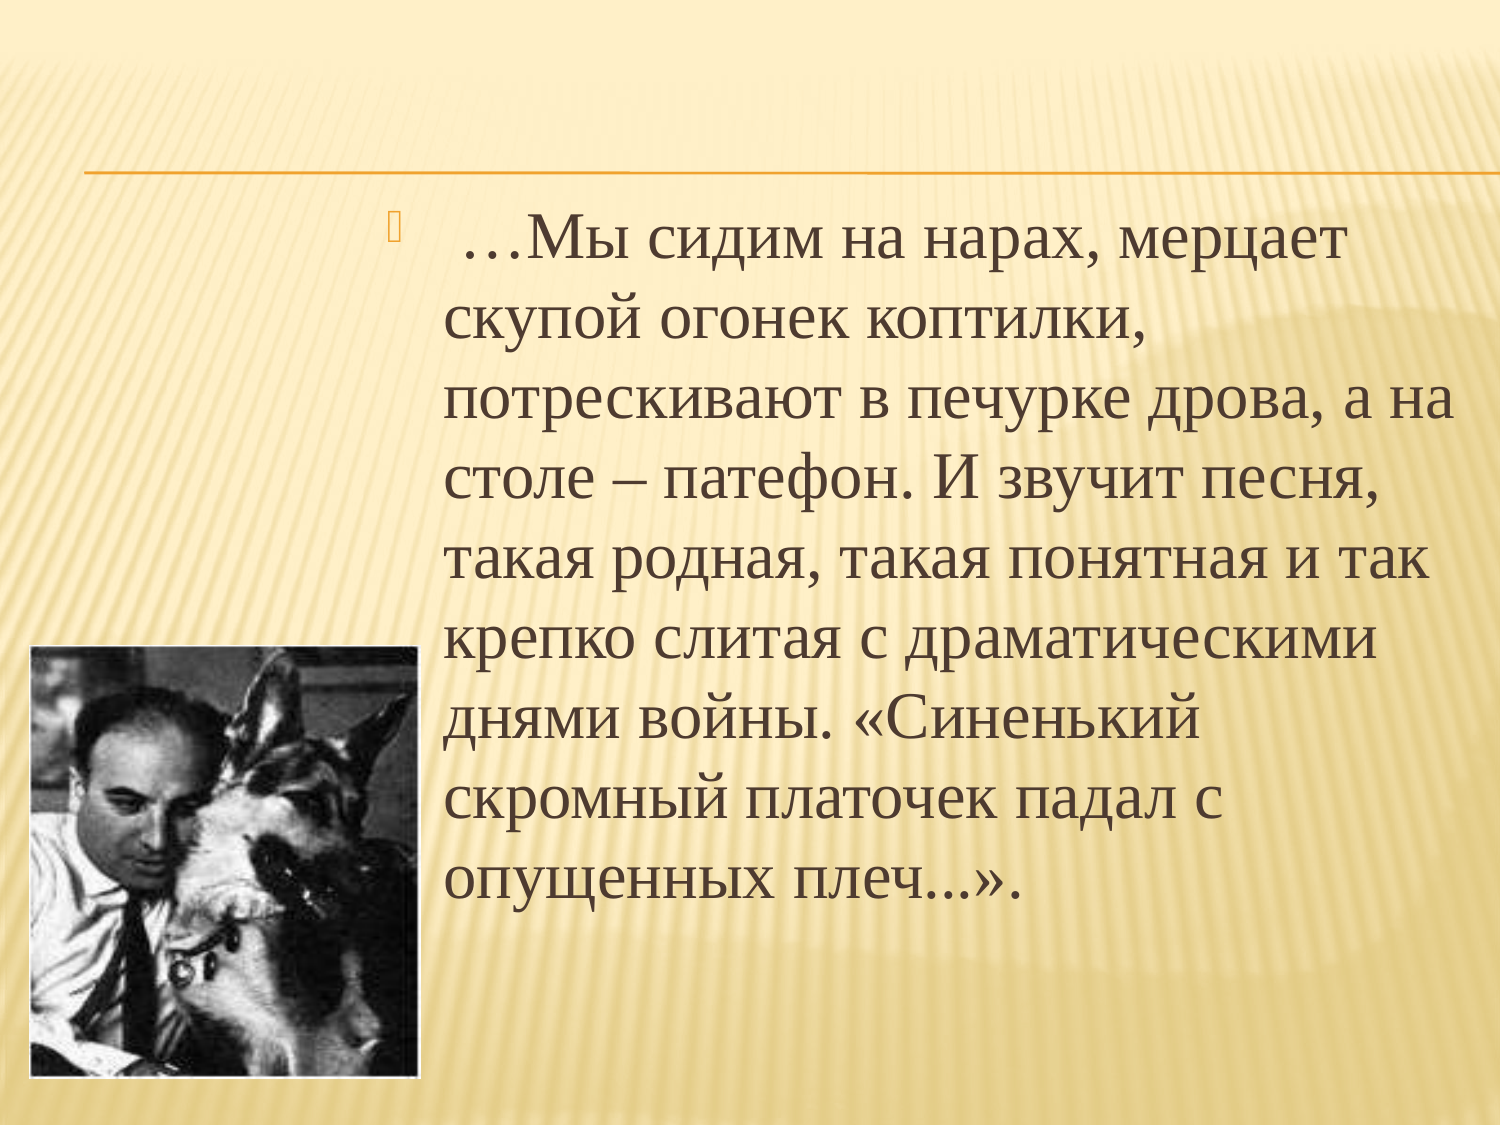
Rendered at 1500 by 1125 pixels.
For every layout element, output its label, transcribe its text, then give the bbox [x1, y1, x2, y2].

list …Мы сидим на нарах, мерцает скупой огонек коптилки, потрескивают в печурке дрова, а на столе – патефон. И звучит песня, такая родная, такая понятная и так крепко слитая с драматическими днями войны. «Синенький скромный платочек падал с опущенных плеч...». [371, 184, 1500, 1125]
picture [29, 644, 421, 1080]
